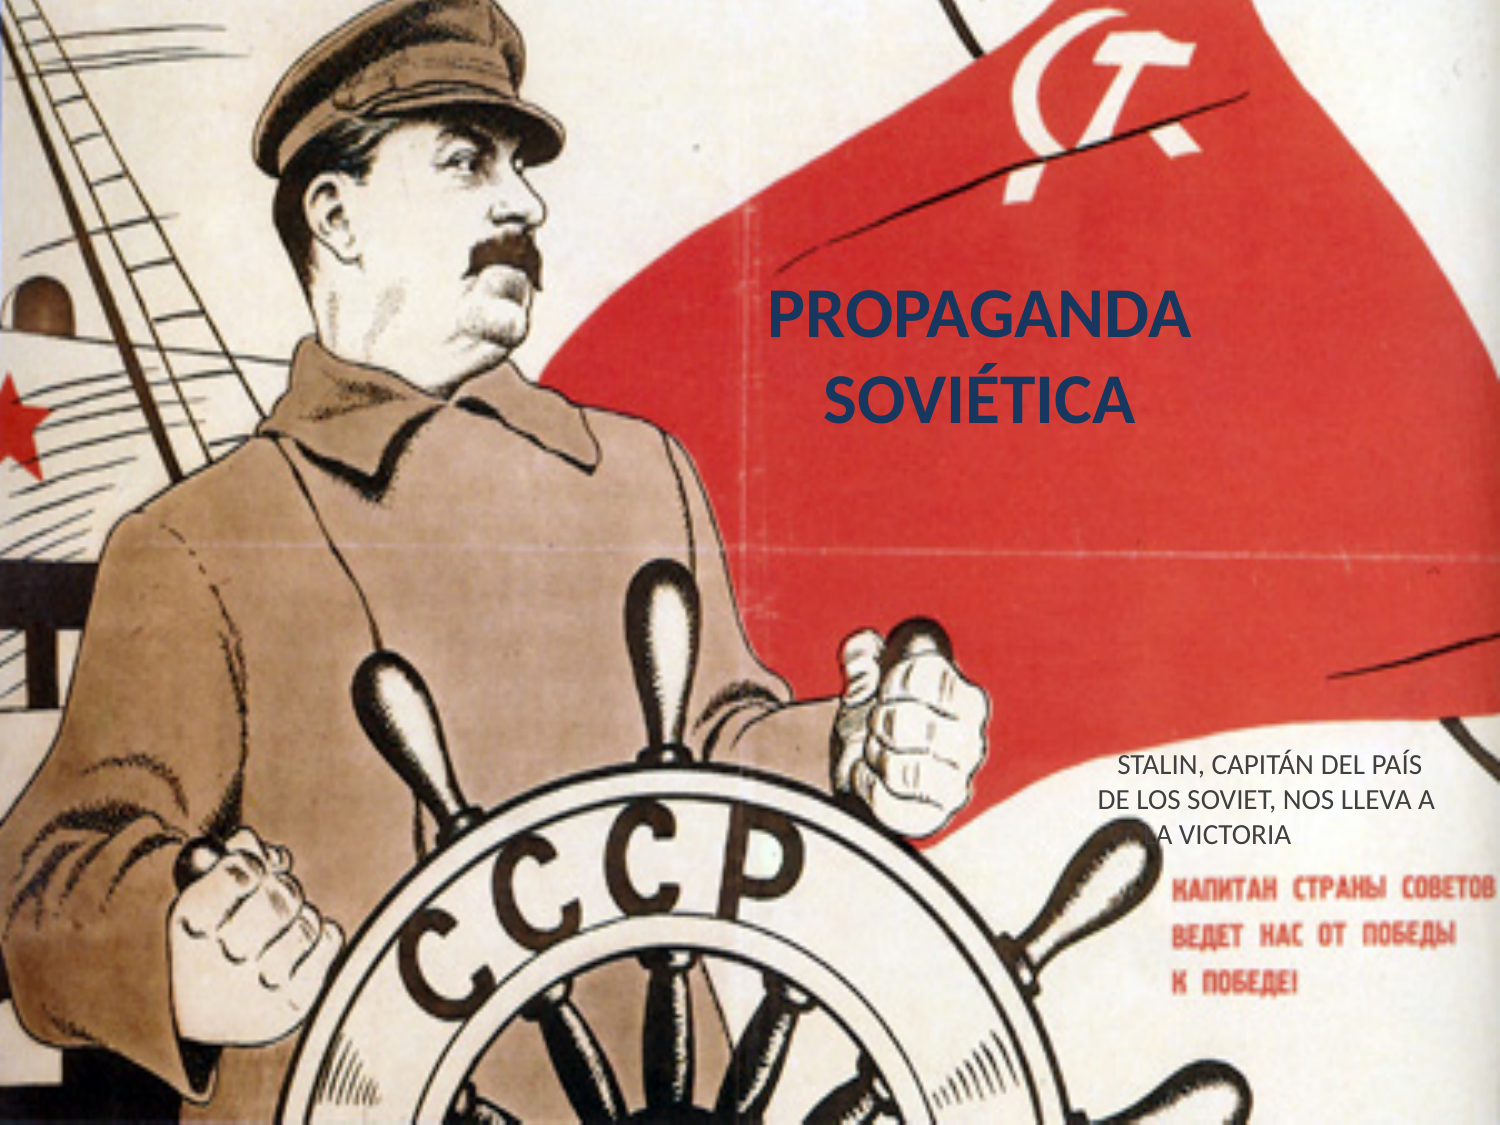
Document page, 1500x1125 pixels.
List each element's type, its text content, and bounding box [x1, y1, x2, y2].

title PROPAGANDA SOVIÉTICA [304, 257, 1500, 446]
text_box STALIN, CAPITÁN DEL PAÍS DE LOS SOVIET, NOS LLEVA A LA VICTORIA [913, 738, 1453, 858]
picture [0, 0, 1500, 1125]
